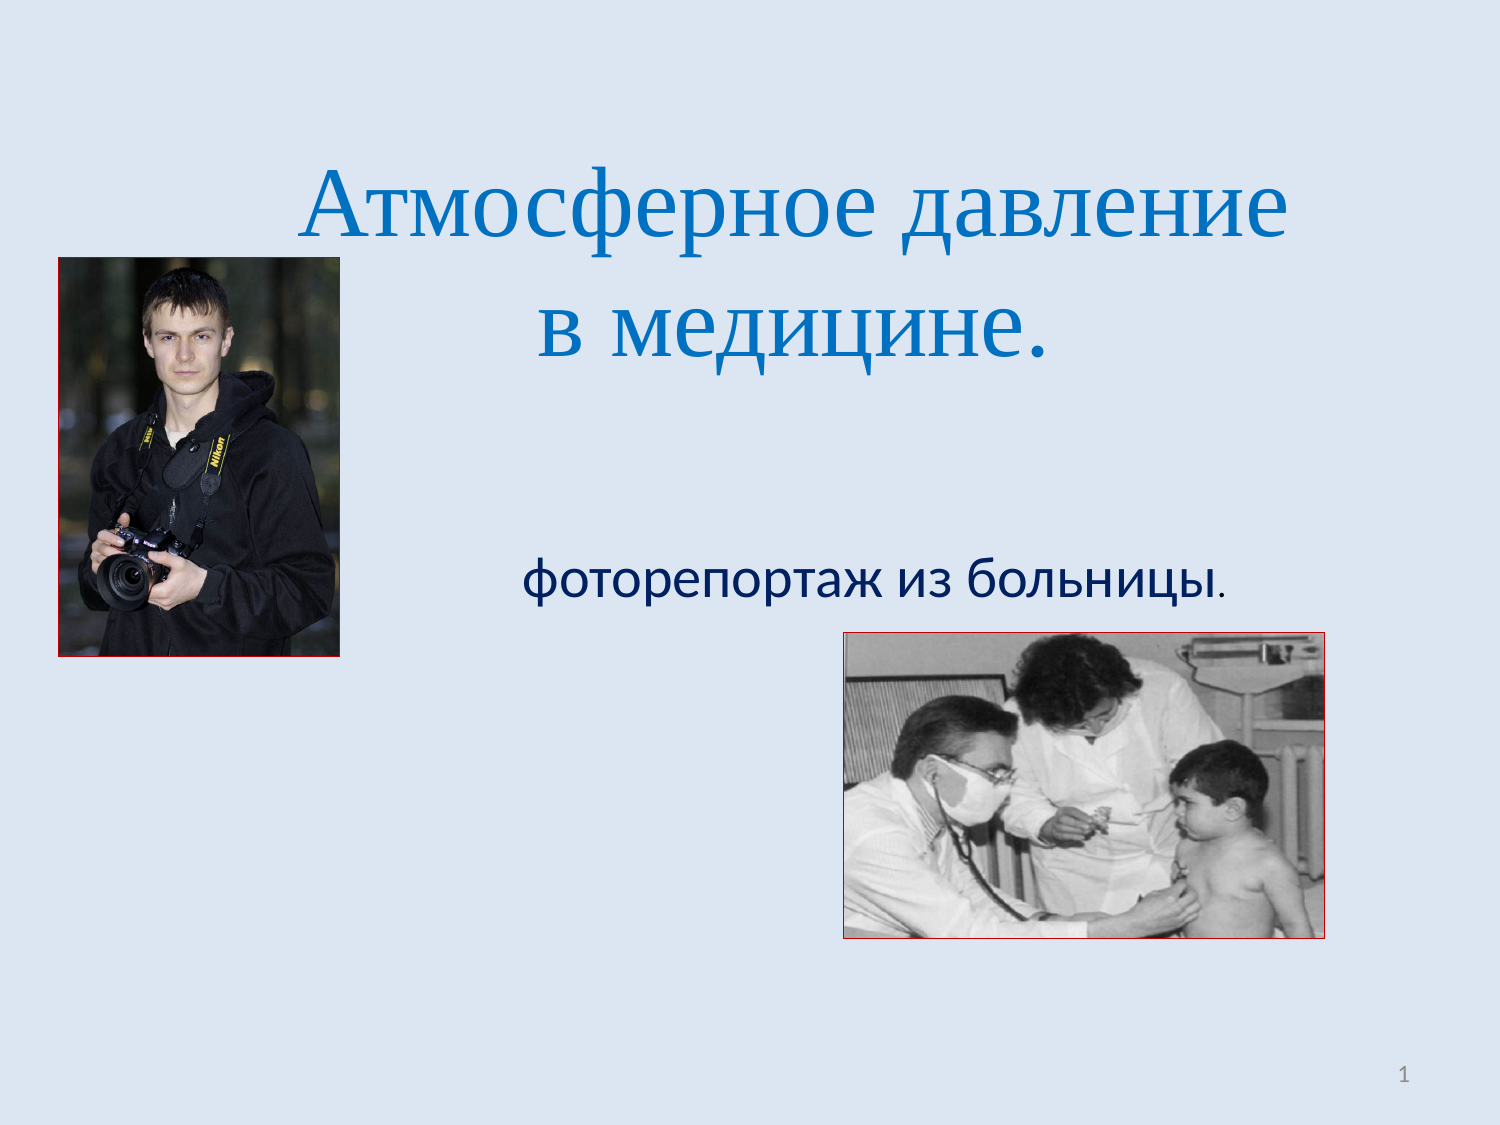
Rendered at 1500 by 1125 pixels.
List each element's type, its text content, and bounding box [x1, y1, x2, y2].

text_box фоторепортаж из больницы. [508, 532, 1242, 617]
subtitle Атмосферное давление в медицине. [269, 128, 1320, 417]
picture [843, 632, 1325, 939]
slide_number 1 [1074, 1042, 1425, 1103]
picture [58, 257, 341, 657]
